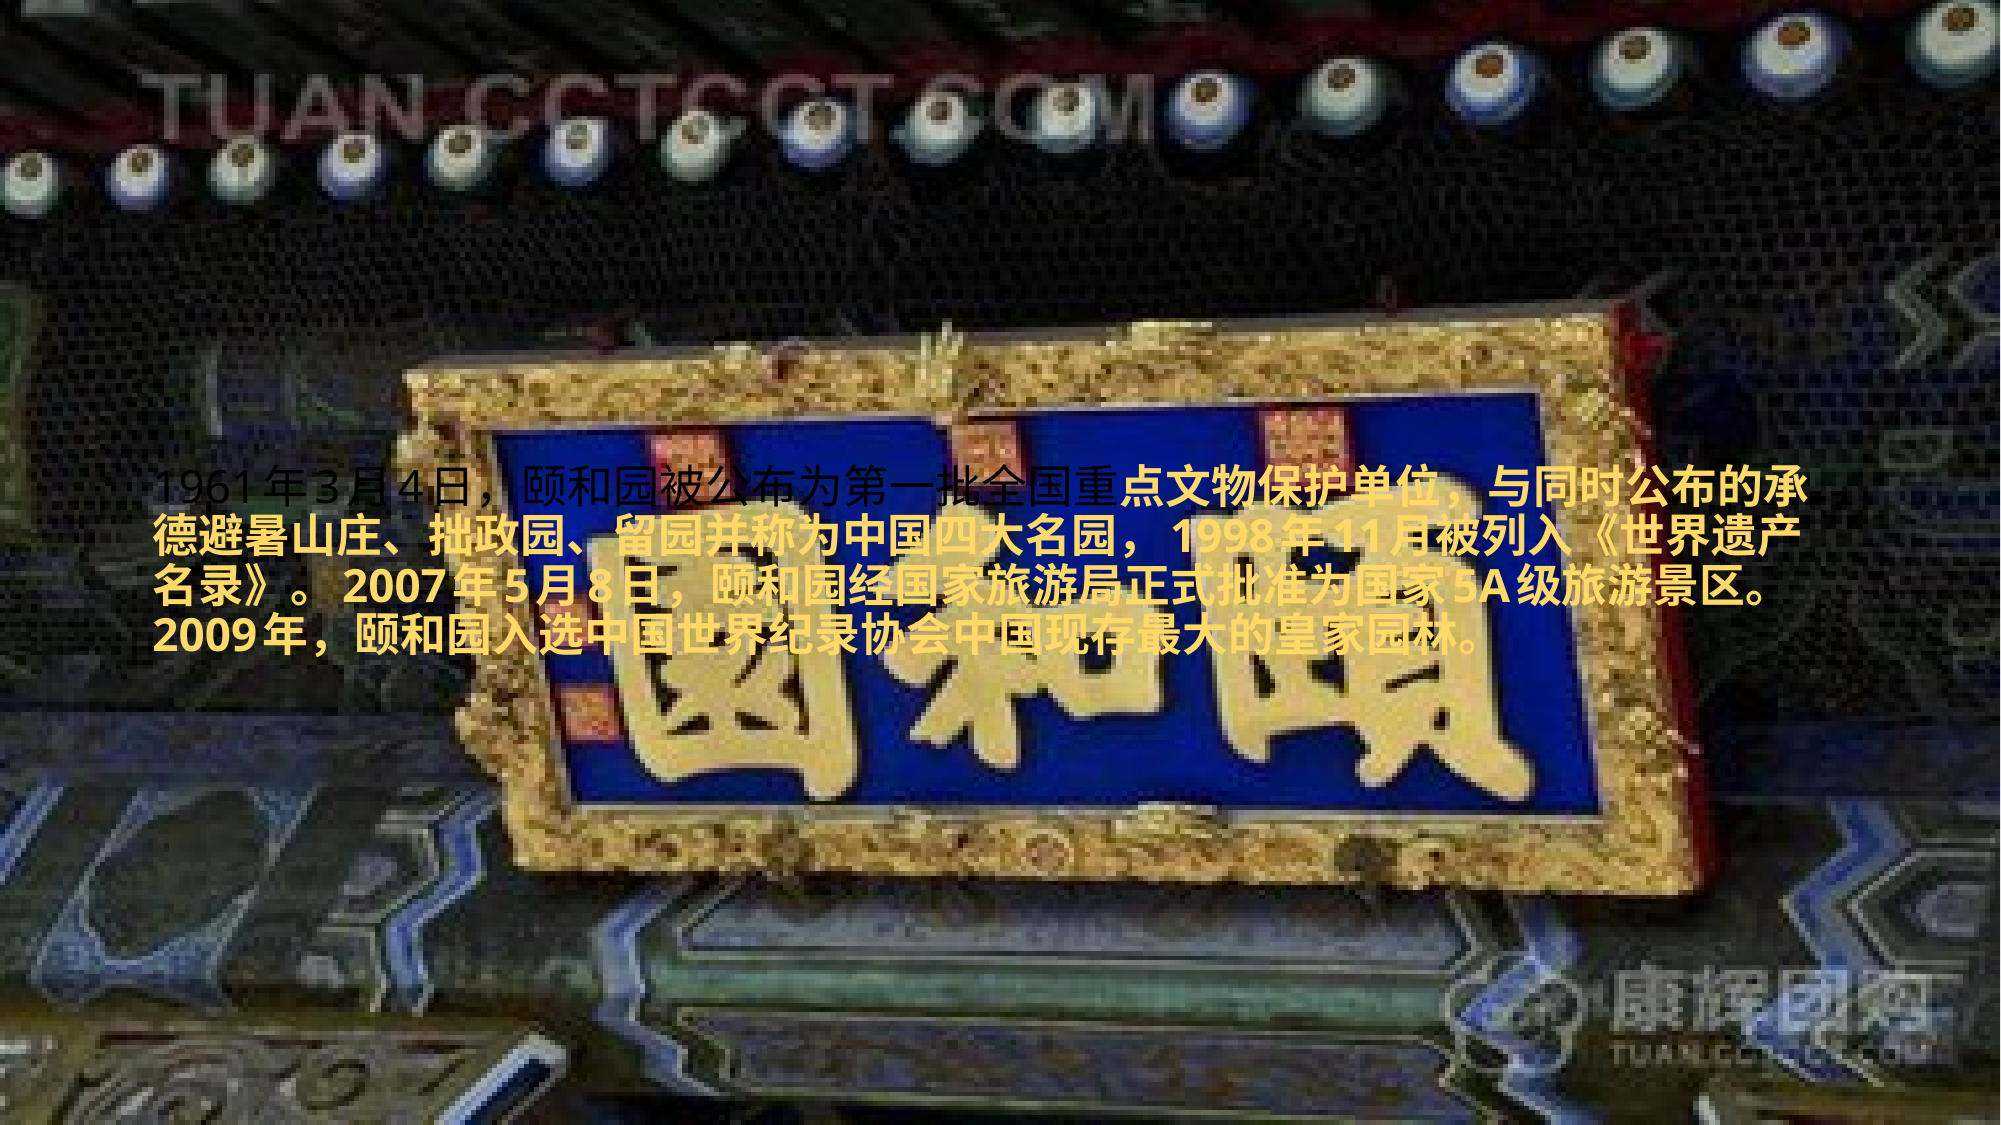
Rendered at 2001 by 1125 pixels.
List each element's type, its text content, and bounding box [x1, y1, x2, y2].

picture [0, 0, 2001, 1125]
title 1961年3月4日，颐和园被公布为第一批全国重点文物保护单位，与同时公布的承德避暑山庄、拙政园、留园并称为中国四大名园，1998年11月被列入《世界遗产名录》。2007年5月8日，颐和园经国家旅游局正式批准为国家5A级旅游景区。 2009年，颐和园入选中国世界纪录协会中国现存最大的皇家园林。 [137, 453, 1863, 672]
